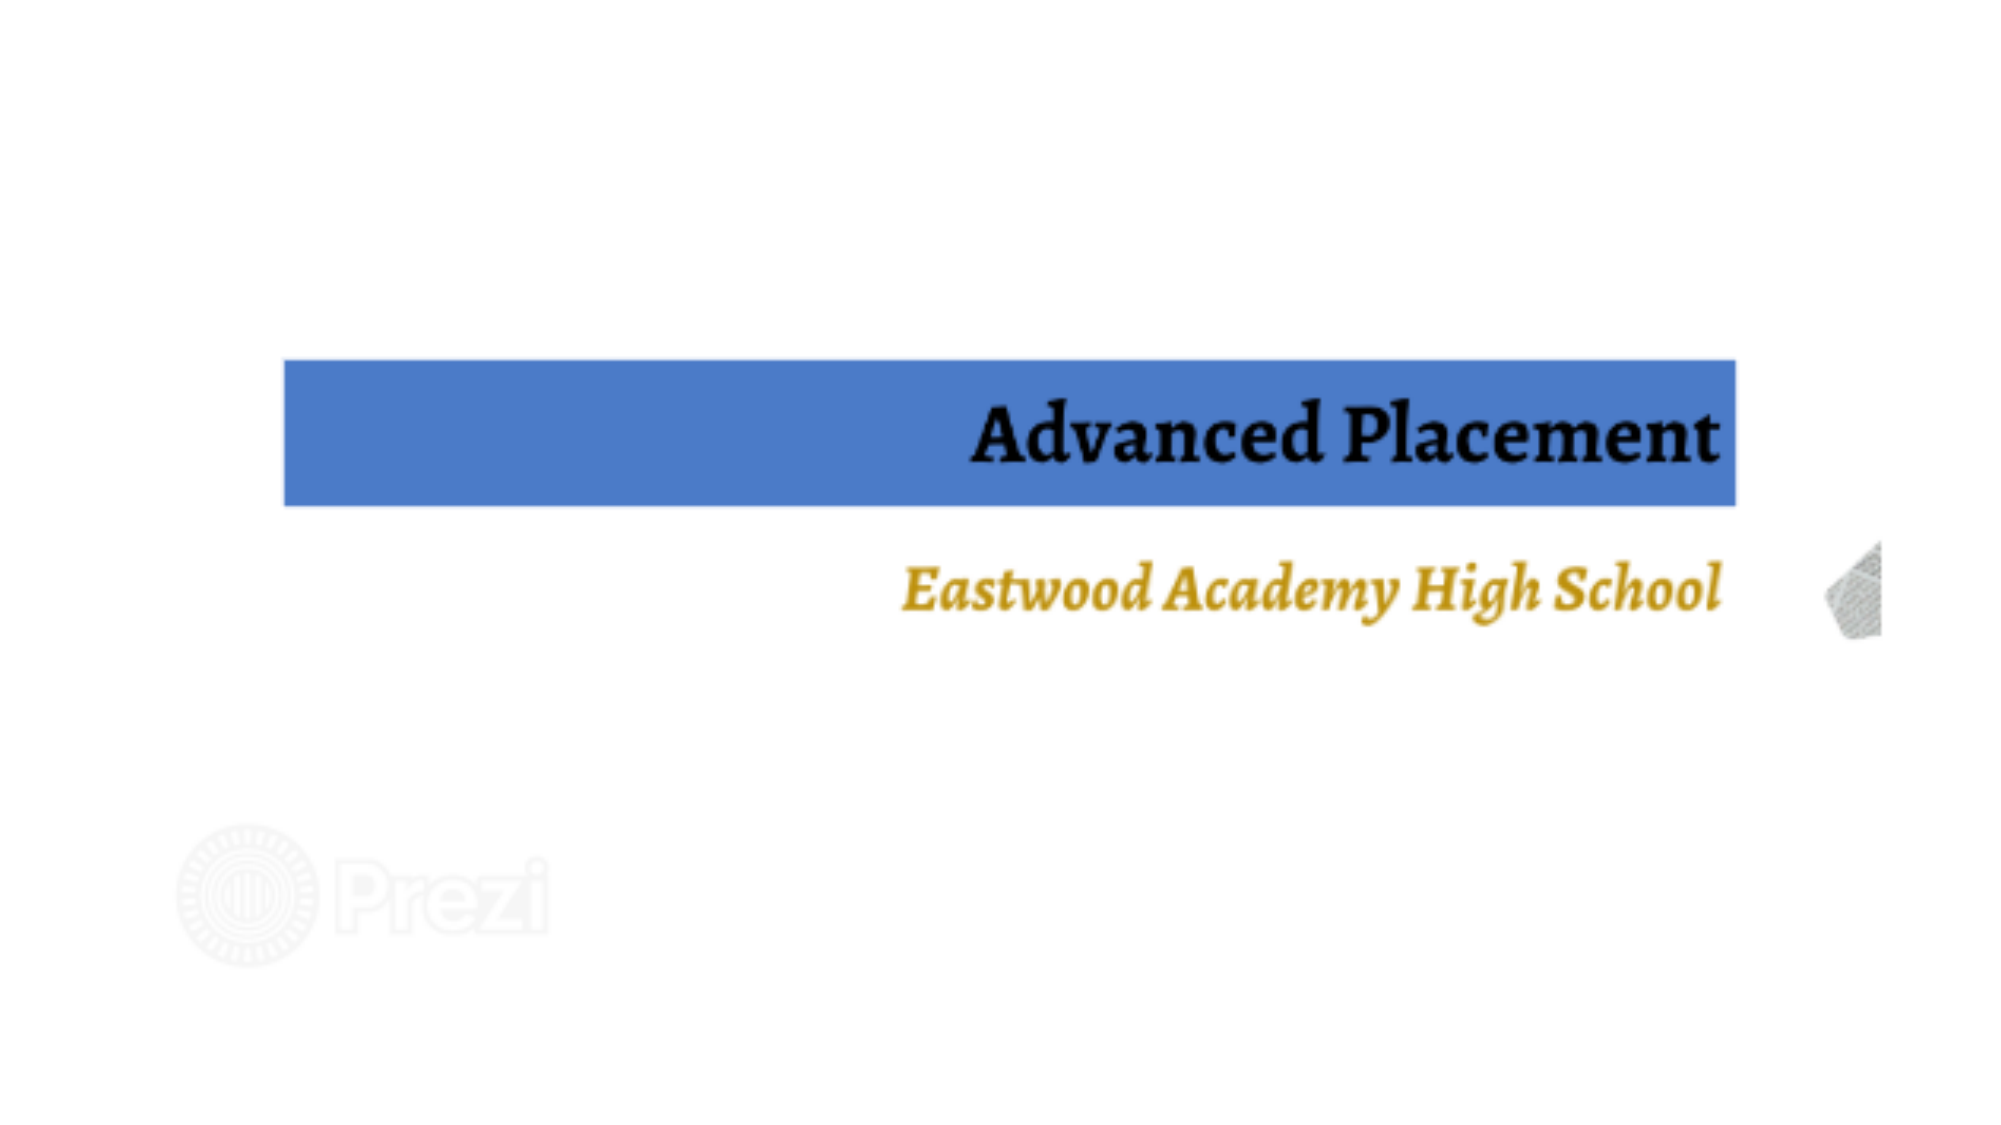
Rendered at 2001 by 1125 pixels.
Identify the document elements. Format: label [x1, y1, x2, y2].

picture [105, 124, 1895, 1001]
